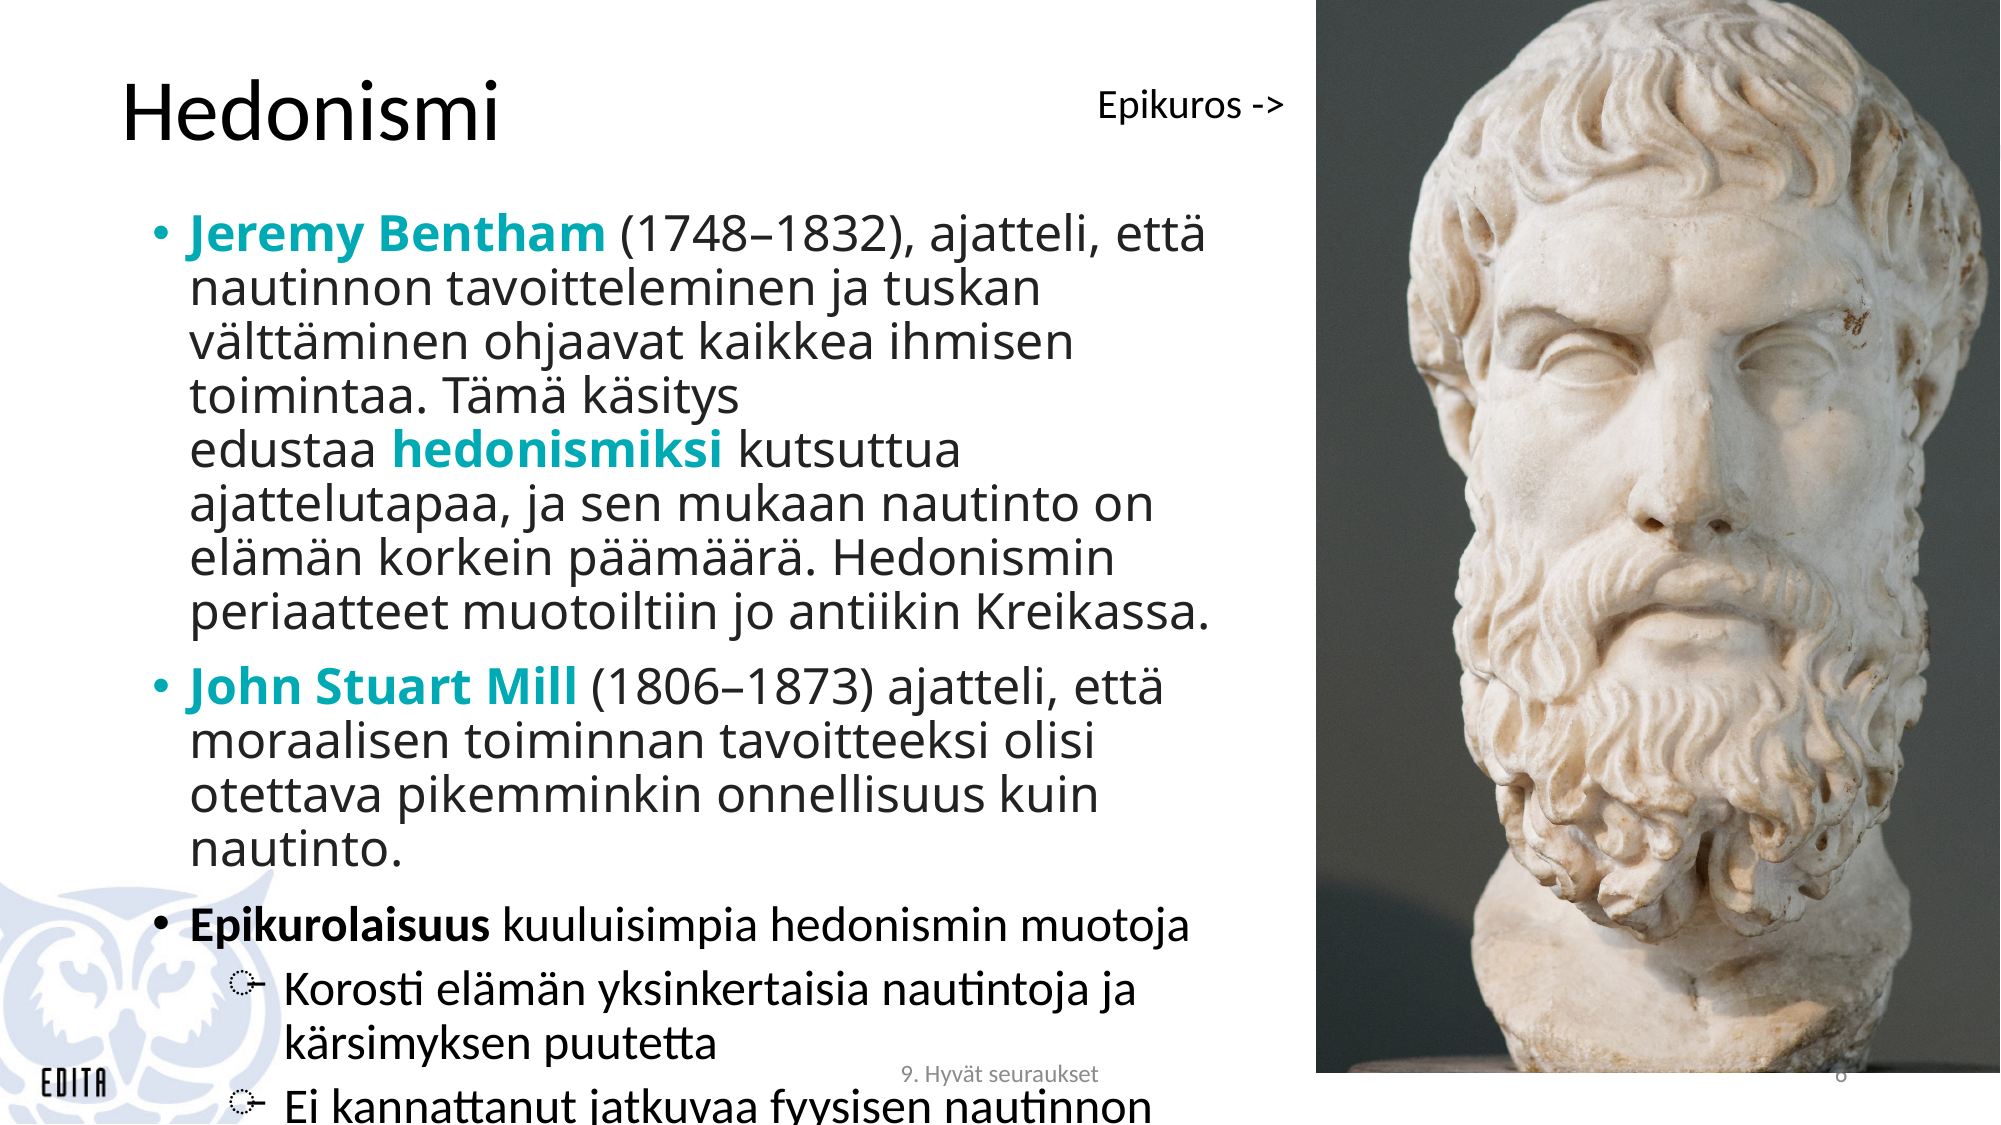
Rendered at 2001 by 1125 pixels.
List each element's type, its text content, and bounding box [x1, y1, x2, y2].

picture [0, 0, 2001, 1125]
footer 9. Hyvät seuraukset [662, 1042, 1338, 1103]
text_box Epikuros -> [1082, 69, 1301, 134]
title Hedonismi [106, 3, 1316, 221]
list Jeremy Bentham (1748–1832), ajatteli, että nautinnon tavoitteleminen ja tuskan välttäminen ohjaavat kaikkea ihmisen toimintaa. Tämä käsitys edustaa hedonismiksi kutsuttua ajattelutapaa, ja sen mukaan nautinto on elämän korkein päämäärä. Hedonismin periaatteet muotoiltiin jo antiikin Kreikassa. John Stuart Mill (1806–1873) ajatteli, että moraalisen toiminnan tavoitteeksi olisi otettava pikemminkin onnellisuus kuin nautinto. Epikurolaisuus kuuluisimpia hedonismin muotoja Korosti elämän yksinkertaisia nautintoja ja kärsimyksen puutetta Ei kannattanut jatkuvaa fyysisen nautinnon tavoittelua ja ”mässäilyä” [137, 201, 1286, 1014]
slide_number 6 [1412, 1073, 1863, 1103]
